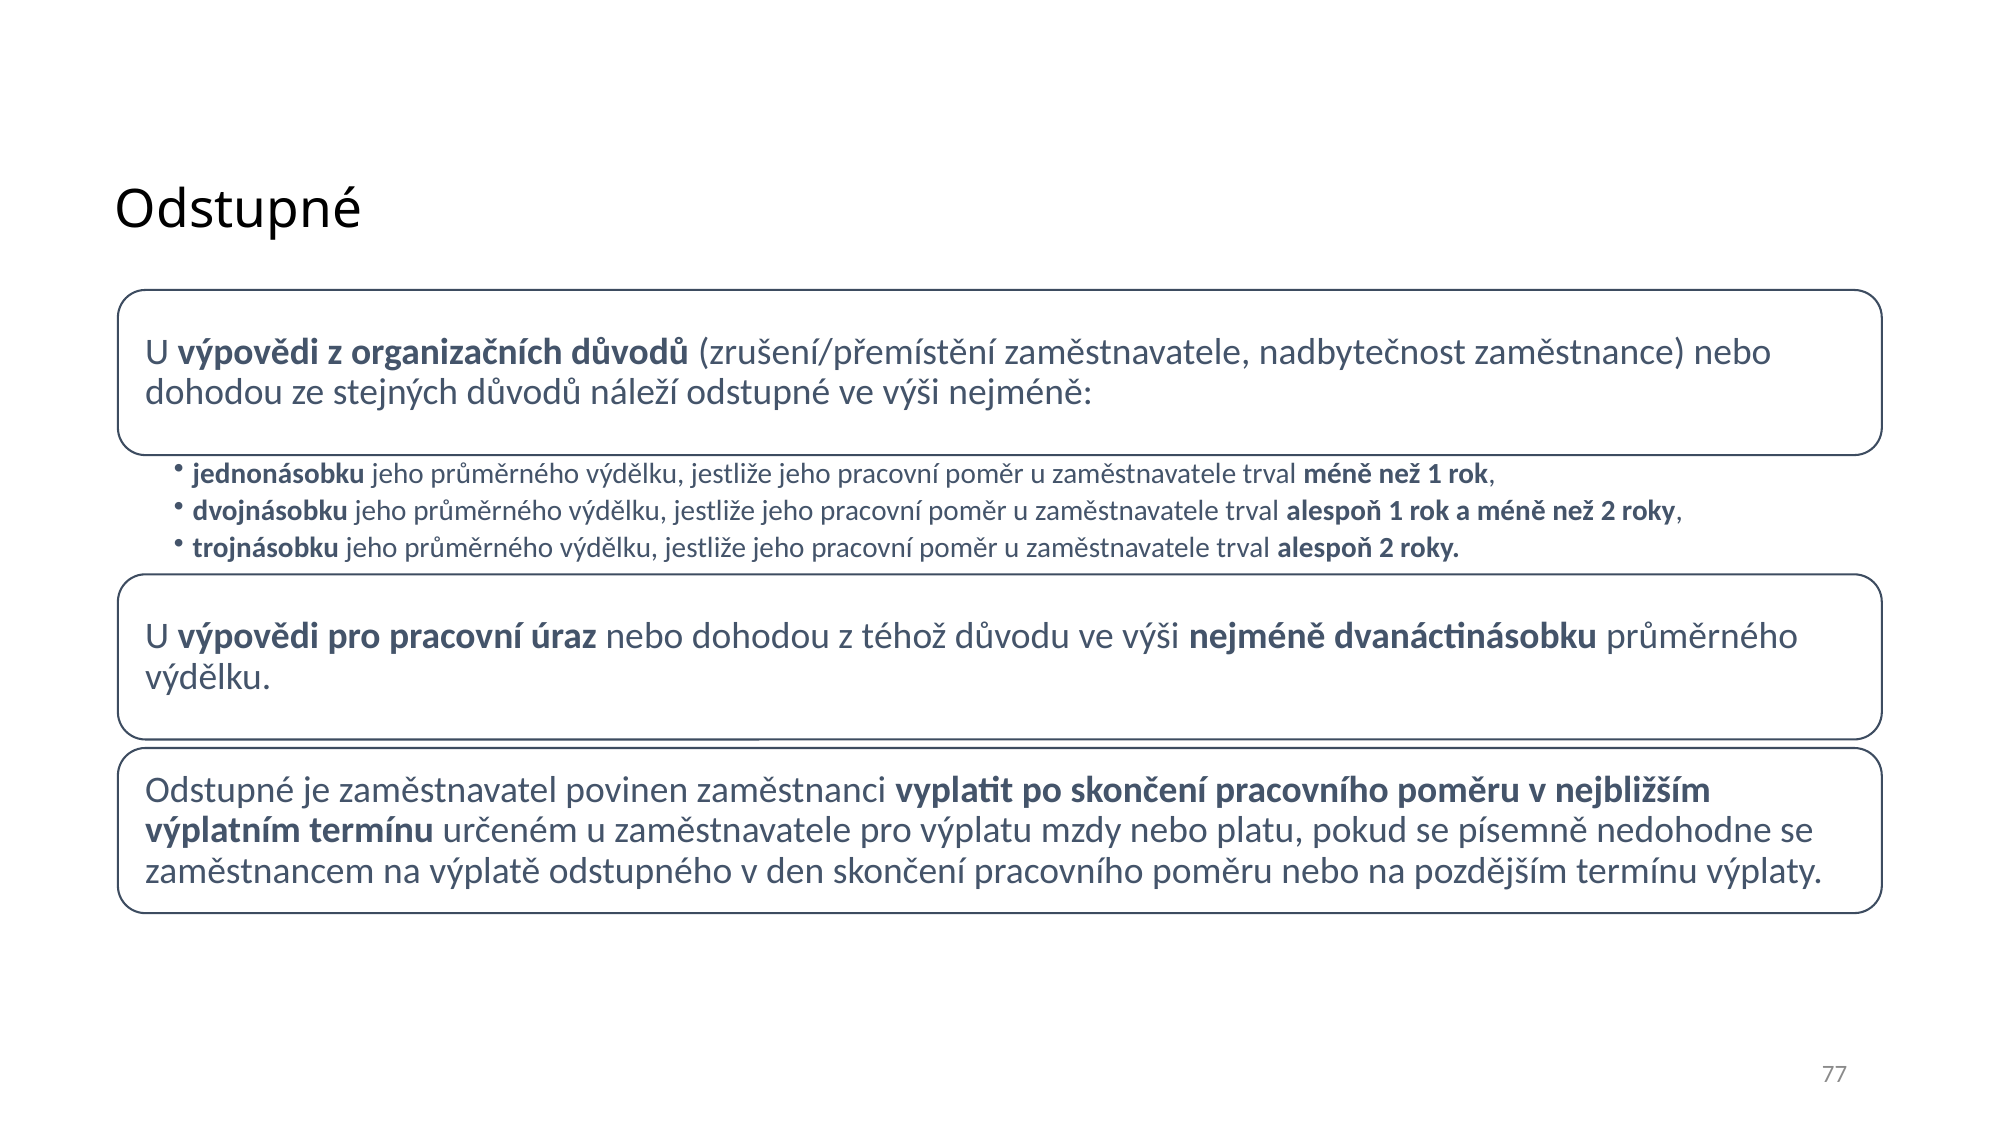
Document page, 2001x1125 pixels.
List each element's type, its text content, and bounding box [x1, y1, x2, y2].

title Odstupné [99, 58, 1900, 247]
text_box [117, 246, 1882, 957]
slide_number 77 [1412, 1042, 1863, 1103]
